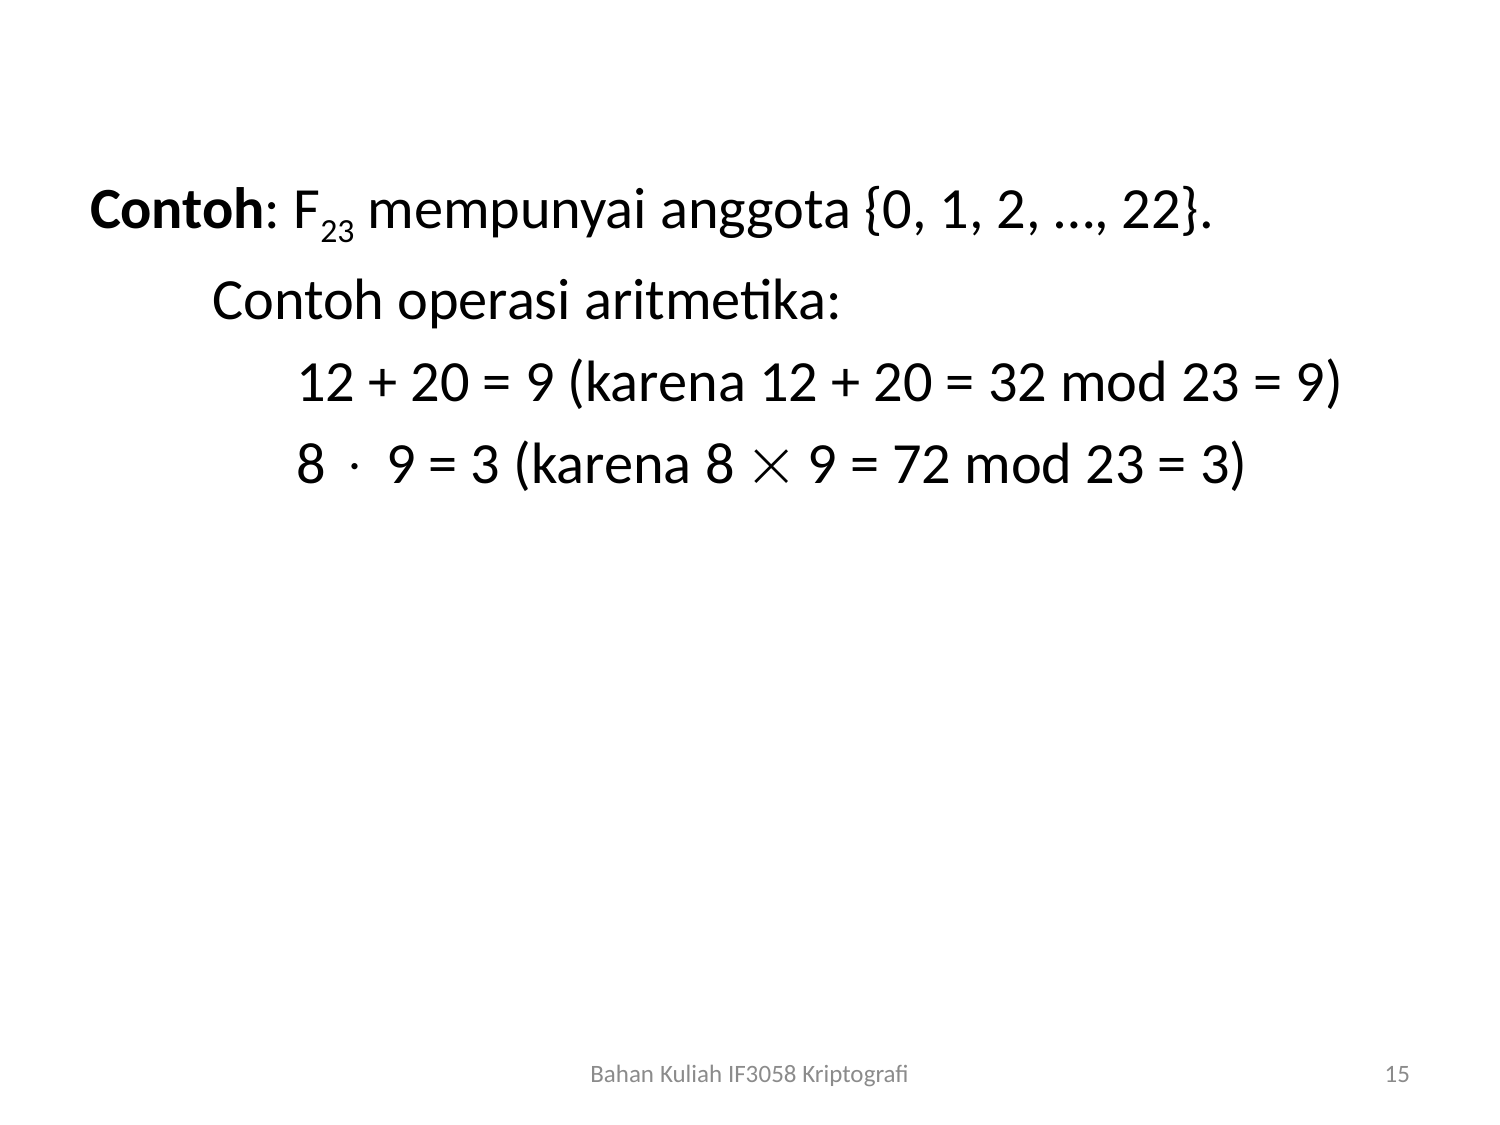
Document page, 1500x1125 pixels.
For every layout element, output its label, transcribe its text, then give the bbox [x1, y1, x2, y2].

footer Bahan Kuliah IF3058 Kriptografi [512, 1042, 988, 1103]
slide_number 15 [1074, 1042, 1425, 1103]
title [142, 141, 1482, 267]
list Contoh: F23 mempunyai anggota {0, 1, 2, …, 22}. Contoh operasi aritmetika: 12 + 20 = 9 (karena 12 + 20 = 32 mod 23 = 9) 8  9 = 3 (karena 8  9 = 72 mod 23 = 3) [75, 162, 1425, 1005]
